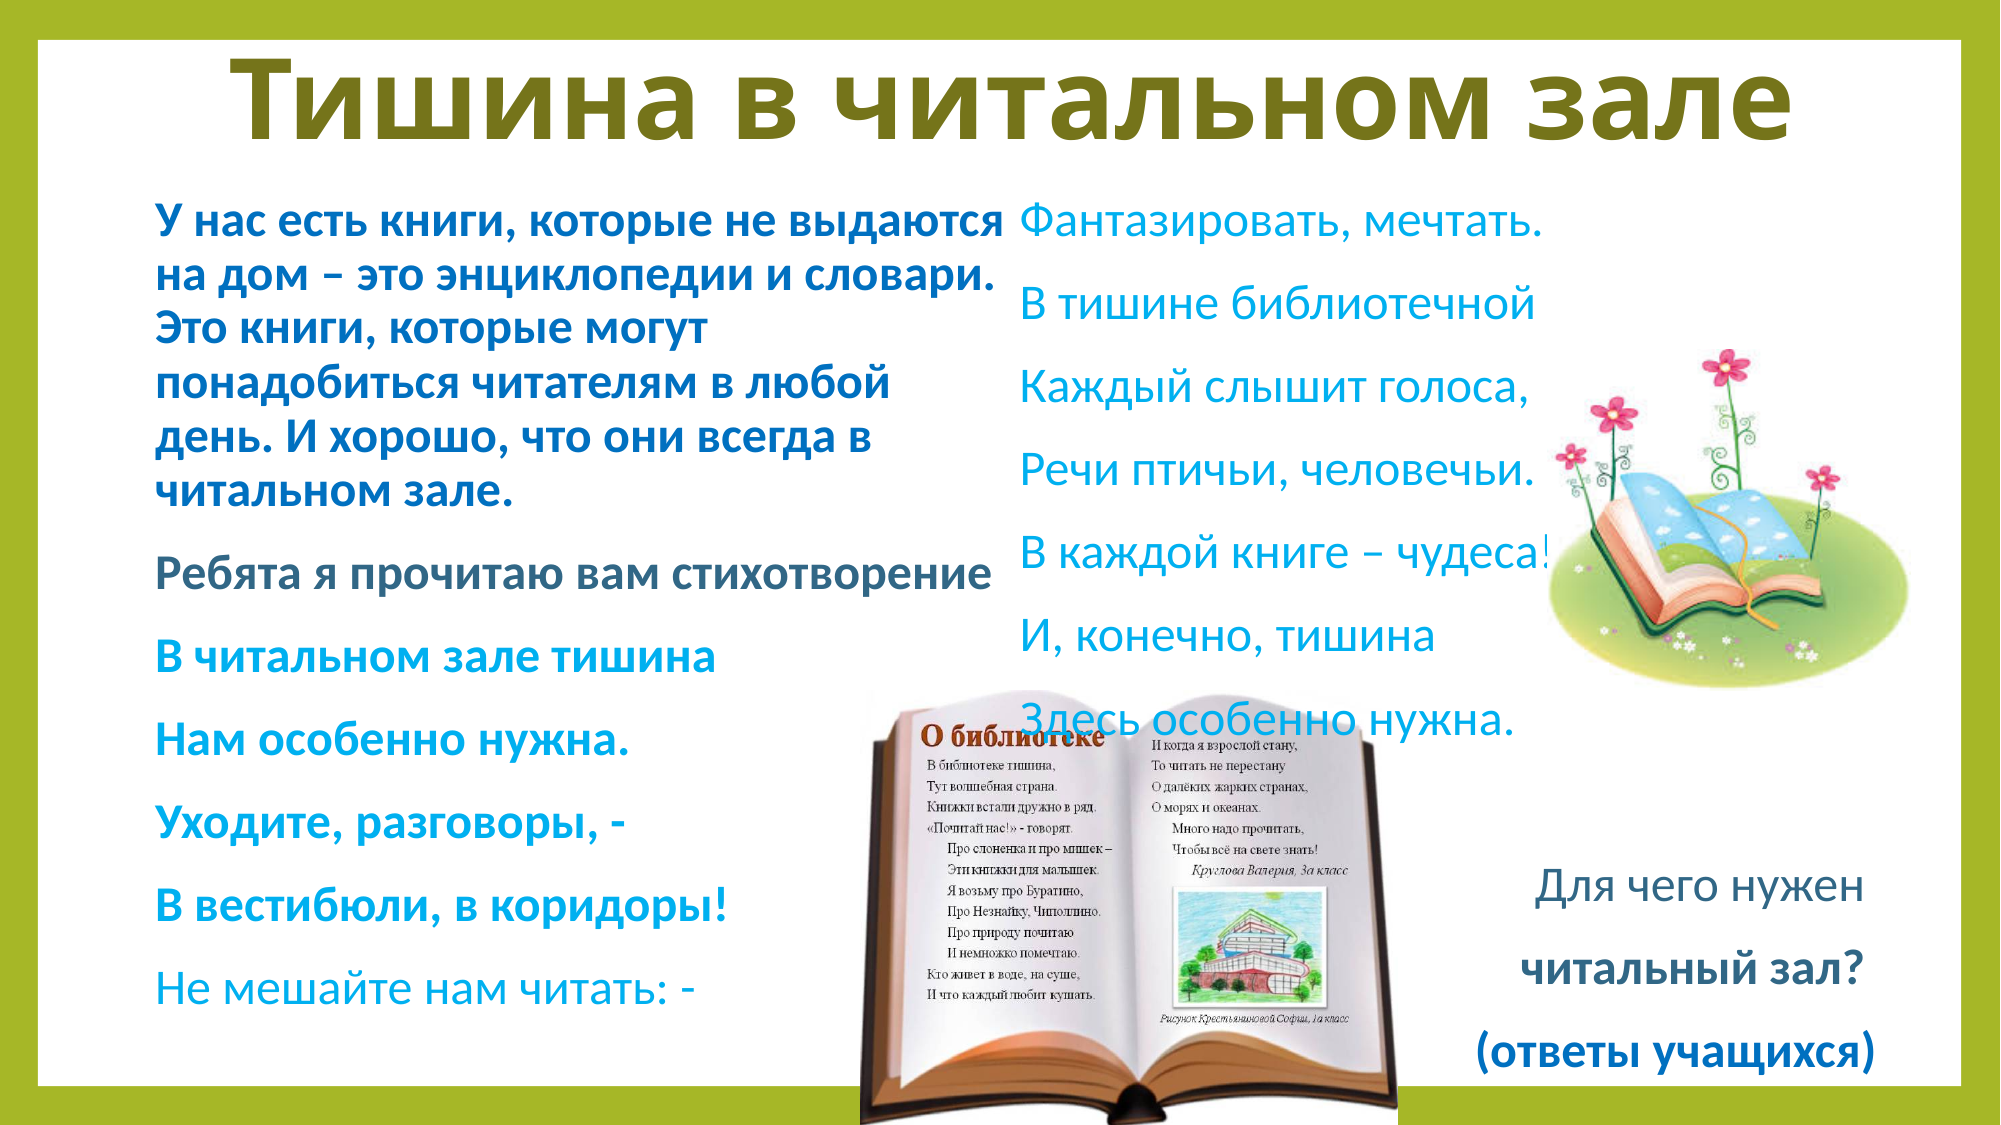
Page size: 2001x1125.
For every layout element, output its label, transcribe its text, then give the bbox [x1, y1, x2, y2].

picture [1547, 349, 1911, 691]
picture [860, 689, 1399, 1125]
title Тишина в читальном зале [202, 21, 1822, 185]
list У нас есть книги, которые не выдаются на дом – это энциклопедии и словари. Это книги, которые могут понадобиться читателям в любой день. И хорошо, что они всегда в читальном зале. Ребята я прочитаю вам стихотворение В читальном зале тишина Нам особенно нужна. Уходите, разговоры, - В вестибюли, в коридоры! Не мешайте нам читать: - Фантазировать, мечтать. В тишине библиотечной Каждый слышит голоса, Речи птичьи, человечьи. В каждой книге – чудеса! И, конечно, тишина Здесь особенно нужна. Для чего нужен читальный зал? (ответы учащихся) [132, 185, 1892, 1088]
